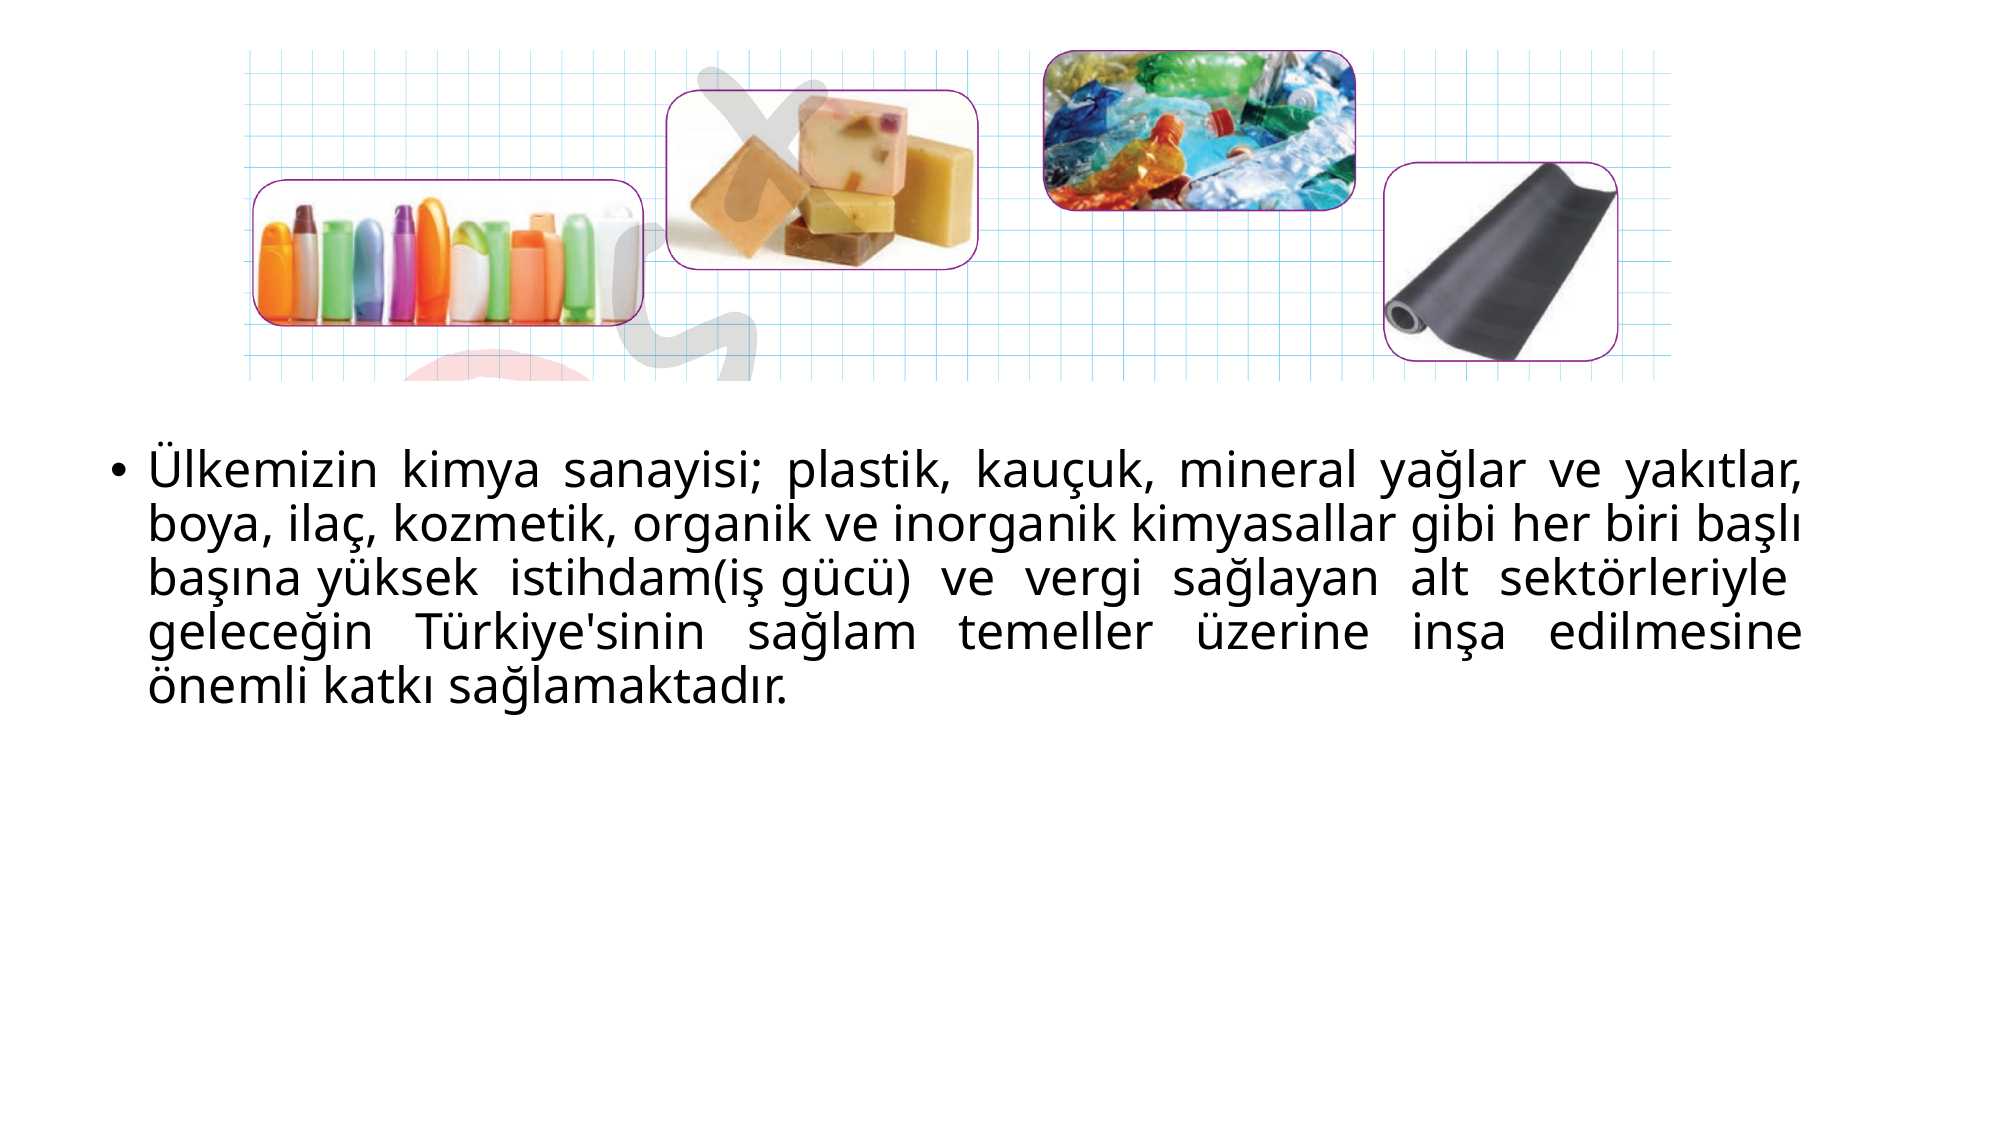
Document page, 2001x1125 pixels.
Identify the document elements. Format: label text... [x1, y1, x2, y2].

list Ülkemizin kimya sanayisi; plastik, kauçuk, mineral yağlar ve yakıtlar, boya, ilaç, kozmetik, organik ve inorganik kimyasallar gibi her biri başlı başına yüksek istihdam(iş gücü) ve vergi sağlayan alt sektörleriyle geleceğin Türkiye'sinin sağlam temeller üzerine inşa edilmesine önemli katkı sağlamaktadır. [95, 437, 1820, 1125]
picture [243, 50, 1672, 381]
